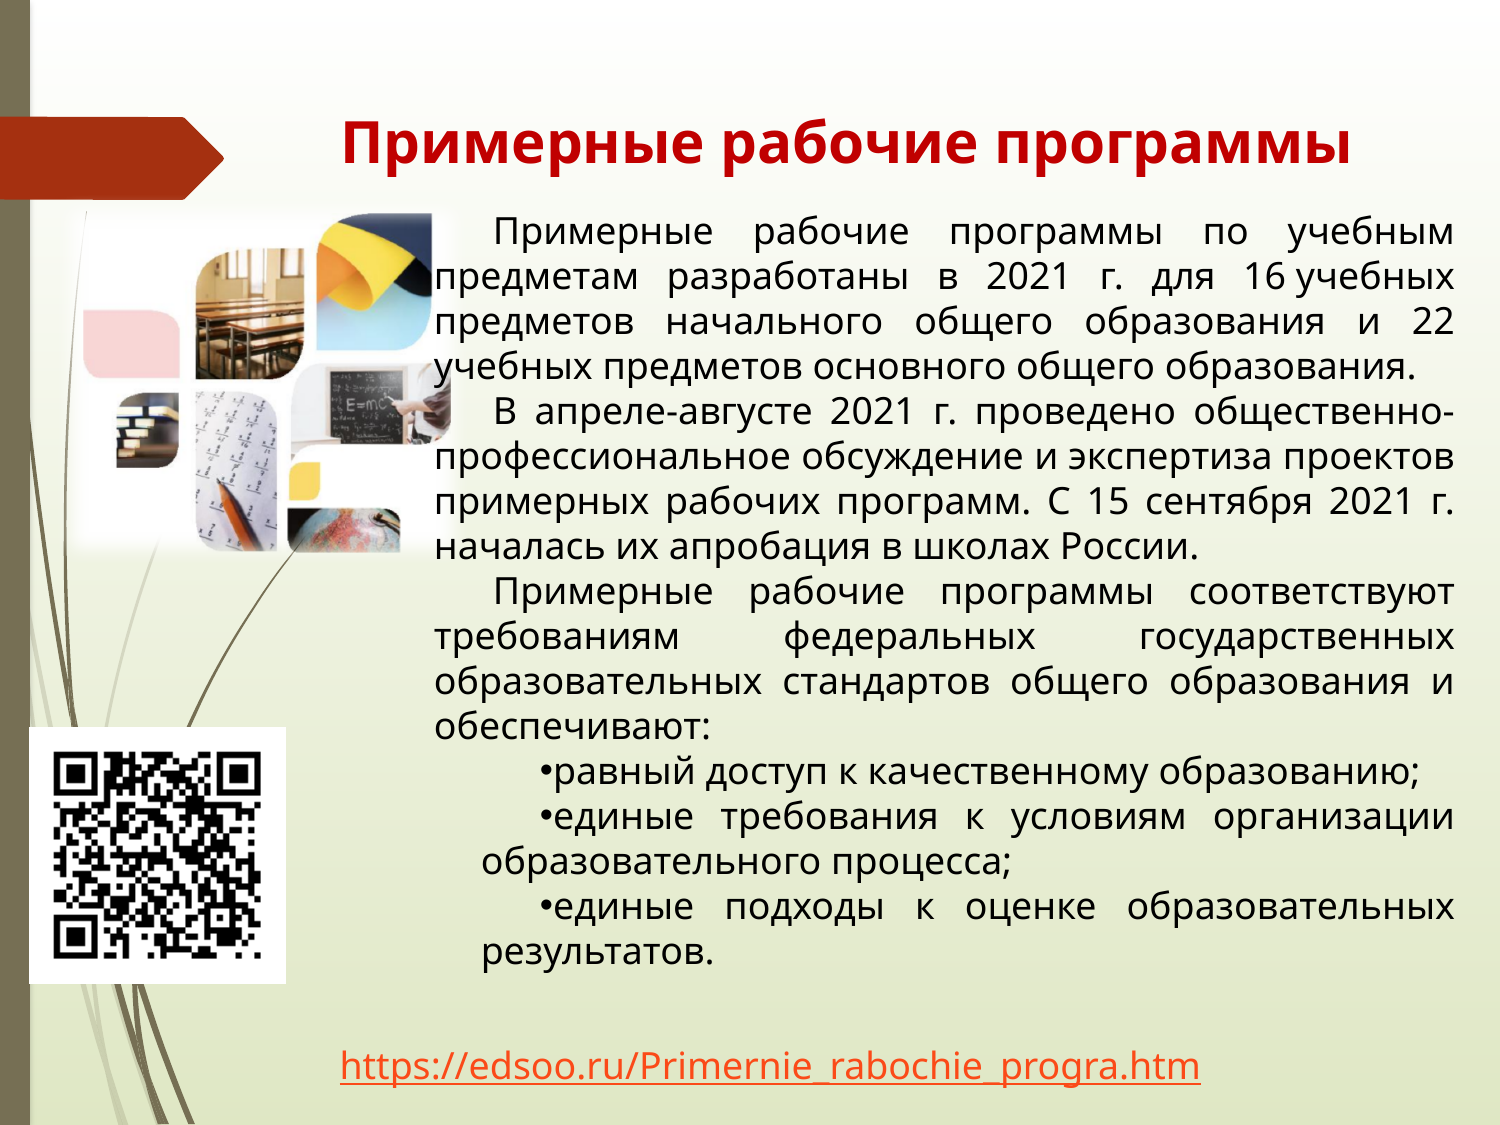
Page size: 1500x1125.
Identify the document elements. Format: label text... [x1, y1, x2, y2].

text_box Примерные рабочие программы по учебным предметам разработаны в 2021 г. для 16 учебных предметов начального общего образования и 22 учебных предметов основного общего образования. В апреле-августе 2021 г. проведено общественно-профессиональное обсуждение и экспертиза проектов примерных рабочих программ. С 15 сентября 2021 г. началась их апробация в школах России. Примерные рабочие программы соответствуют требованиям федеральных государственных образовательных стандартов общего образования и обеспечивают: равный доступ к качественному образованию; единые требования к условиям организации образовательного процесса; единые подходы к оценке образовательных результатов. [419, 199, 1471, 980]
text_box https://edsoo.ru/Primernie_rabochie_progra.htm [324, 1034, 1306, 1125]
text_box Примерные рабочие программы [325, 97, 1384, 183]
picture [52, 193, 471, 568]
picture [29, 727, 286, 985]
